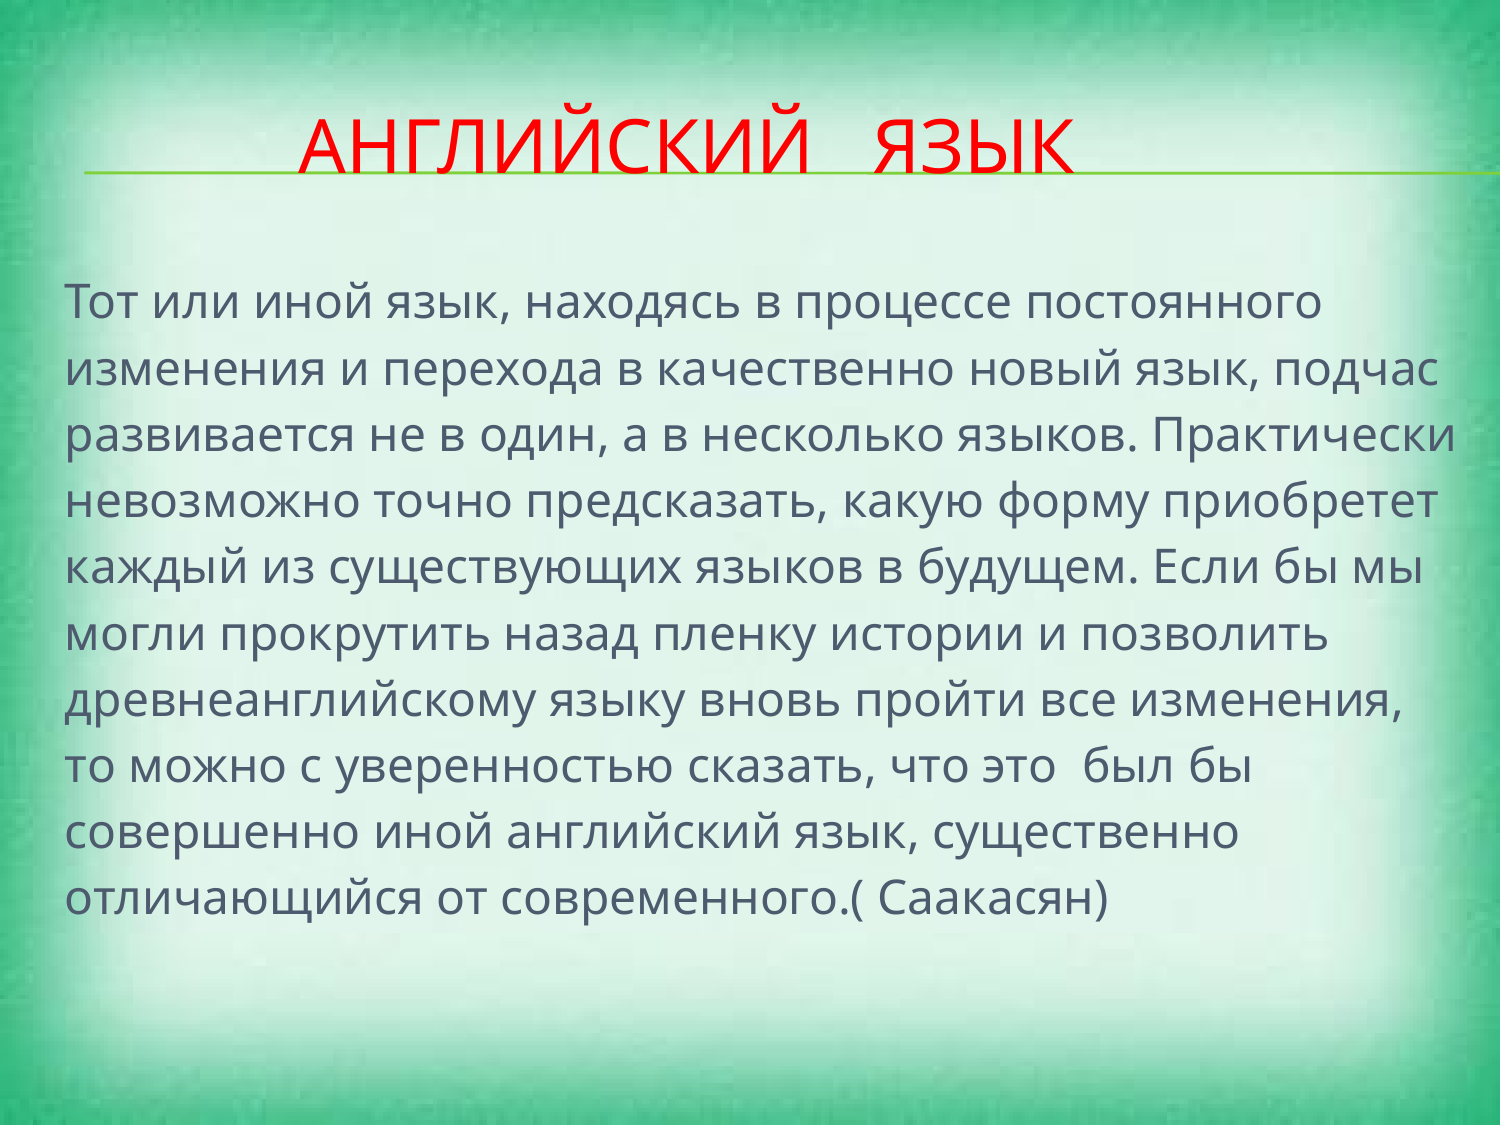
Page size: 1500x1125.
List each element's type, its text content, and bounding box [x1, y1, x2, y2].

list Тот или иной язык, находясь в процессе постоянного изменения и перехода в качественно новый язык, подчас развивается не в один, а в несколько языков. Практически невозможно точно предсказать, какую форму приобретет каждый из существующих языков в будущем. Если бы мы могли прокрутить назад пленку истории и позволить древнеанглийскому языку вновь пройти все изменения, то можно с уверенностью сказать, что это был бы совершенно иной английский язык, существенно отличающийся от современного.( Саакасян) [50, 254, 1475, 998]
title АНГЛИЙСКИЙ ЯЗЫК [50, 75, 1475, 213]
picture [0, 0, 1500, 1125]
